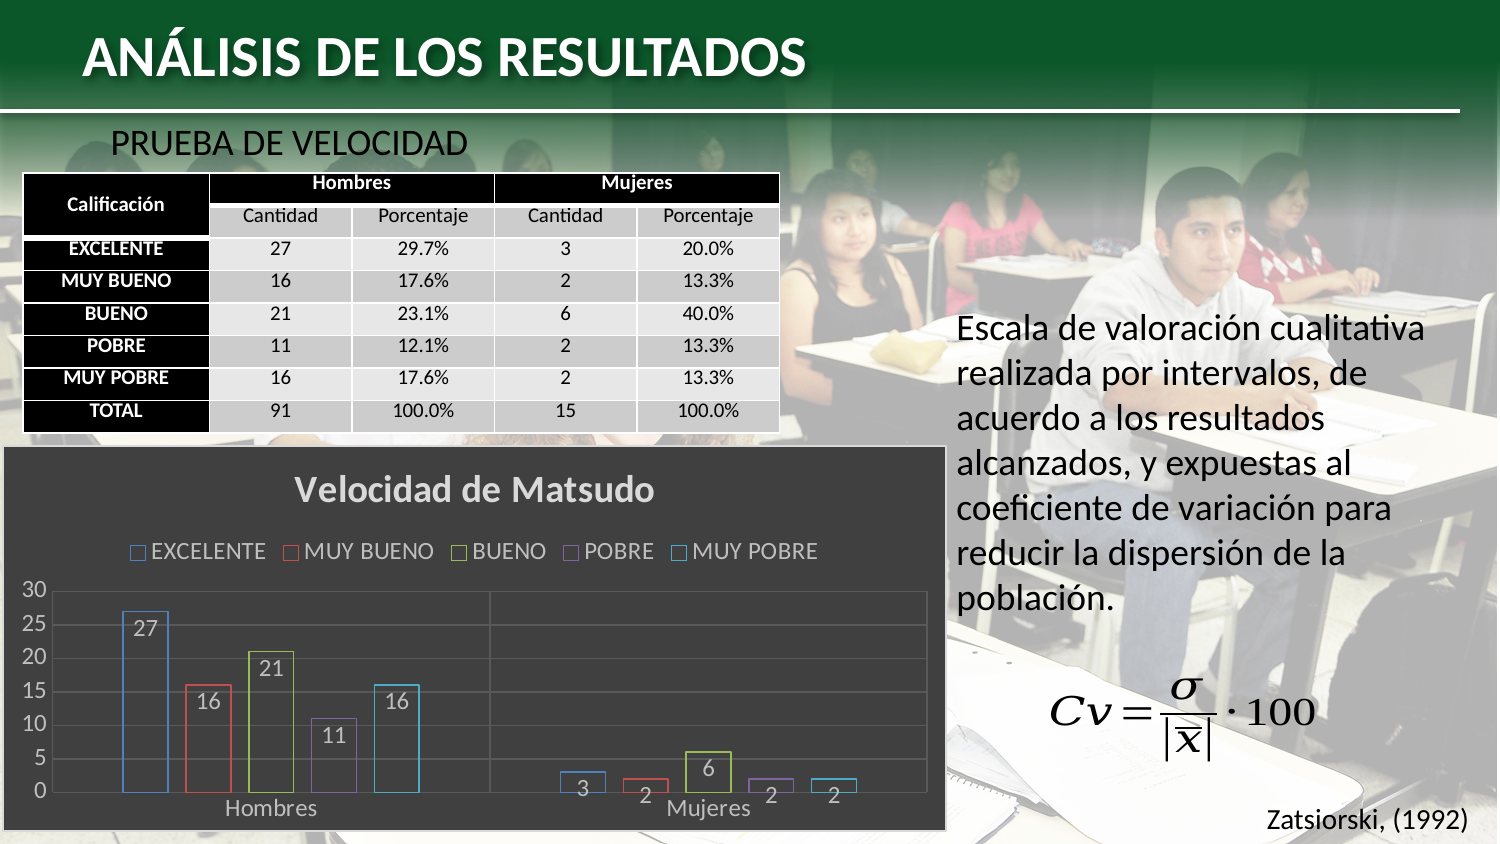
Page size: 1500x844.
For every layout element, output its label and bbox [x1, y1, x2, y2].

chart [1, 444, 948, 832]
picture [0, 0, 1497, 844]
